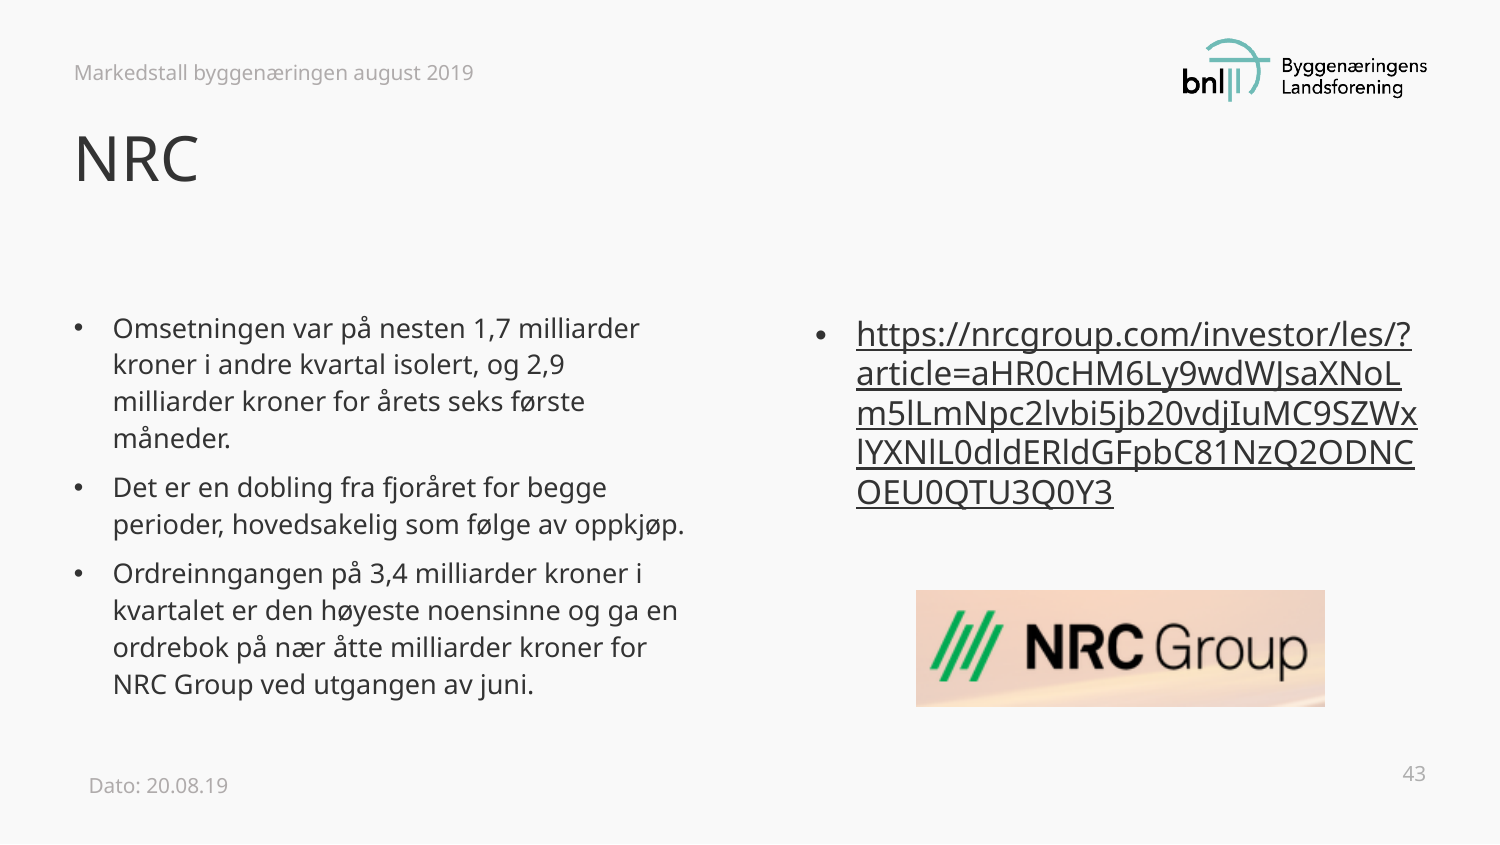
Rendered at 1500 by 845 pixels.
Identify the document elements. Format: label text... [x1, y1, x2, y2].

picture [916, 590, 1325, 707]
list https://nrcgroup.com/investor/les/?article=aHR0cHM6Ly9wdWJsaXNoLm5lLmNpc2lvbi5jb20vdjIuMC9SZWxlYXNlL0dldERldGFpbC81NzQ2ODNCOEU0QTU3Q0Y3 [814, 306, 1427, 724]
list Omsetningen var på nesten 1,7 milliarder kroner i andre kvartal isolert, og 2,9 milliarder kroner for årets seks første måneder. Det er en dobling fra fjoråret for begge perioder, hovedsakelig som følge av oppkjøp. Ordreinngangen på 3,4 milliarder kroner i kvartalet er den høyeste noensinne og ga en ordrebok på nær åtte milliarder kroner for NRC Group ved utgangen av juni. [73, 306, 685, 724]
slide_number 43 [1338, 760, 1427, 806]
title NRC [73, 127, 1427, 267]
text_box Dato: 20.08.19 [73, 765, 397, 806]
picture [1183, 38, 1427, 102]
list Markedstall byggenæringen august 2019 [73, 56, 1234, 102]
